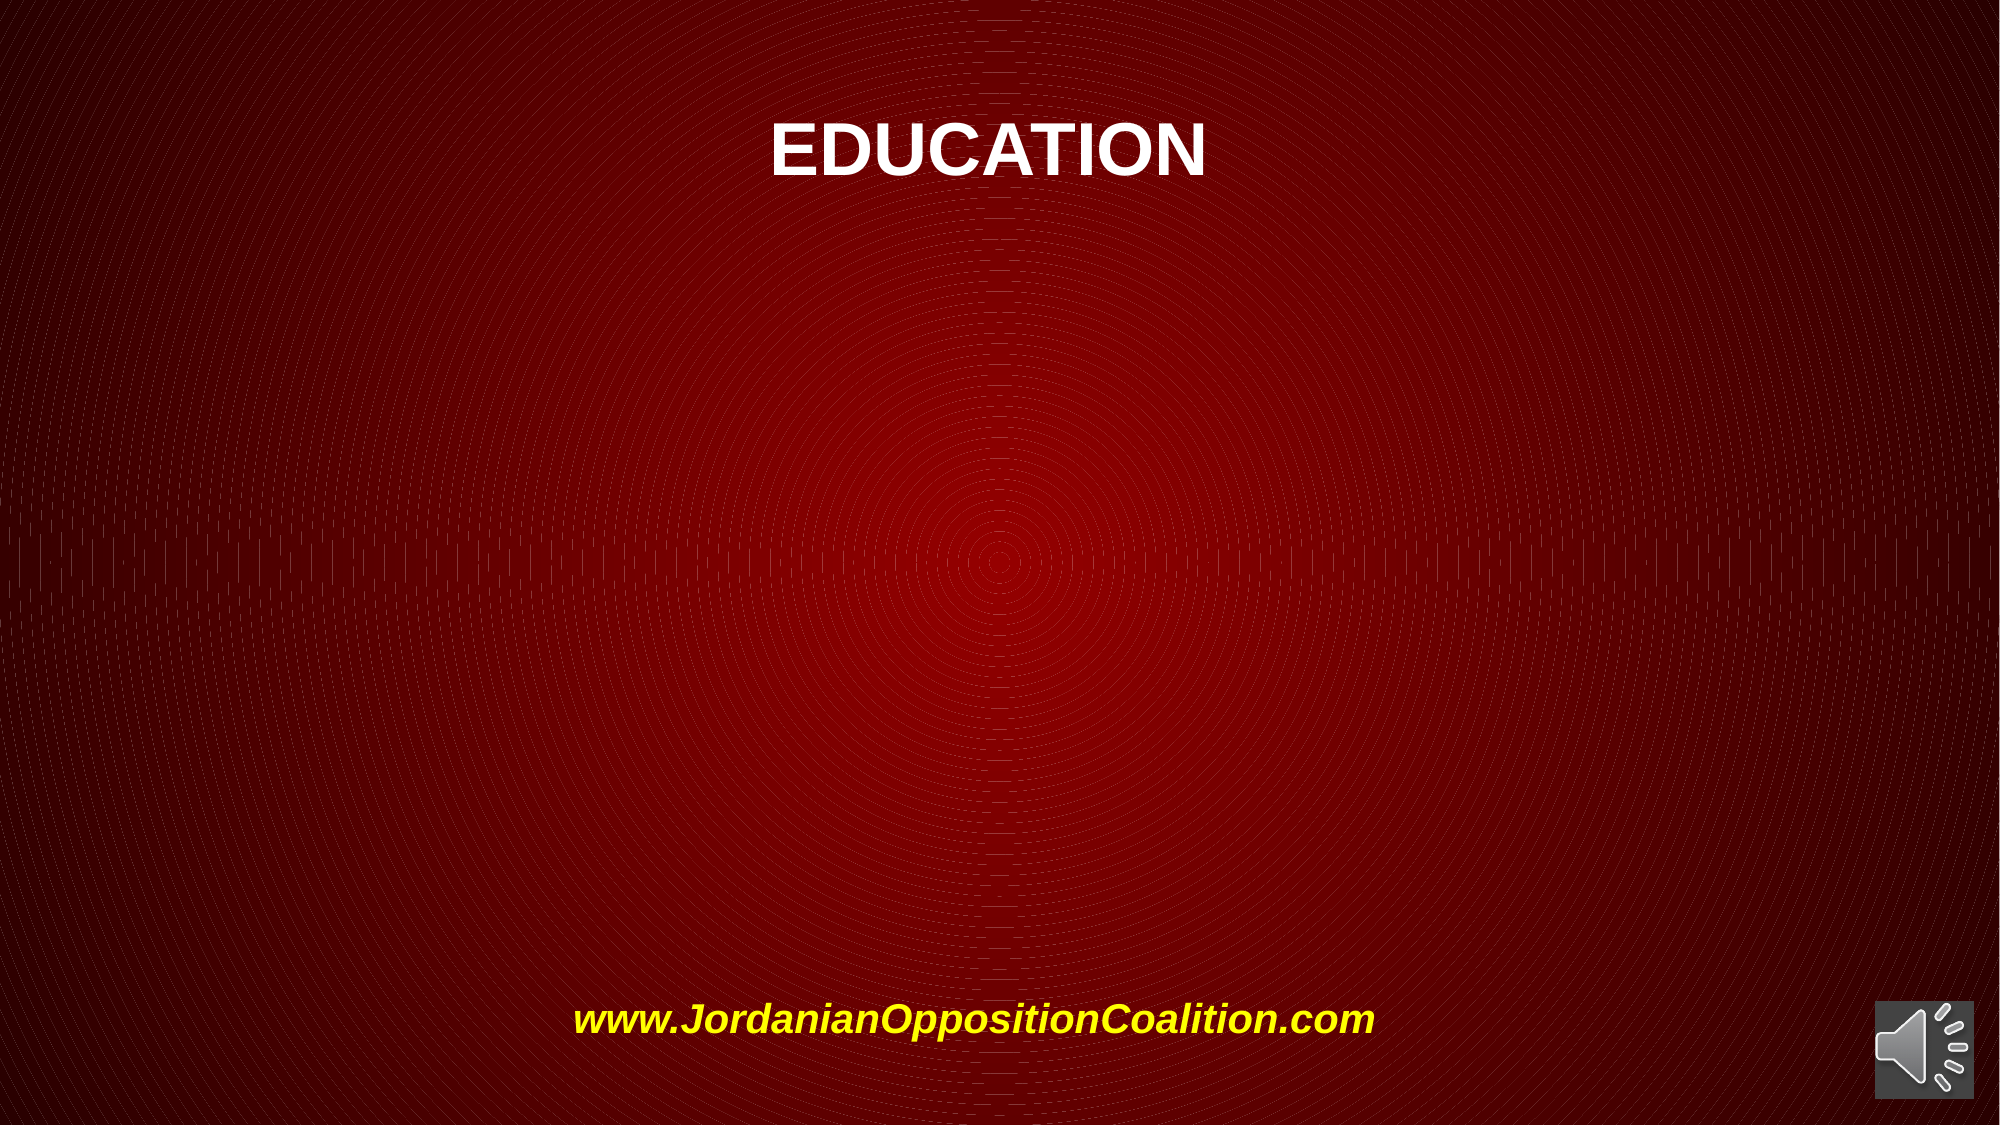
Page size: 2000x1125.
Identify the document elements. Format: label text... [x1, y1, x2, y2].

picture [1873, 999, 1975, 1101]
text_box www.JordanianOppositionCoalition.com [137, 987, 1812, 1076]
title Education [149, 50, 1850, 200]
